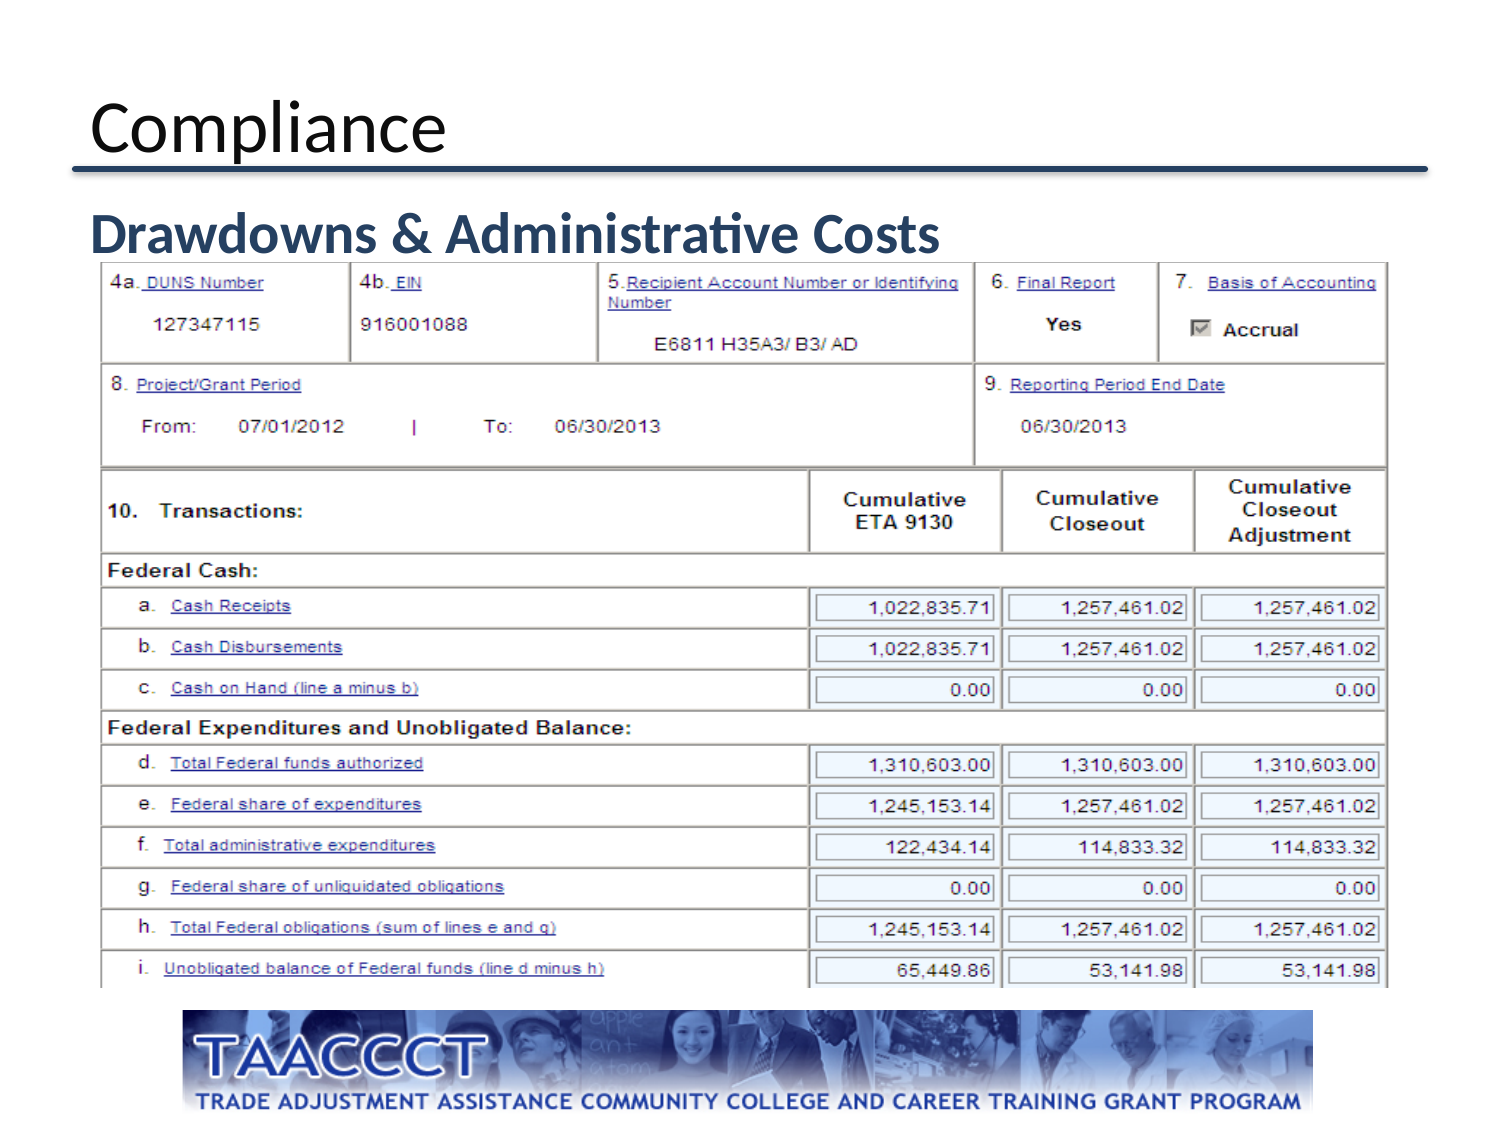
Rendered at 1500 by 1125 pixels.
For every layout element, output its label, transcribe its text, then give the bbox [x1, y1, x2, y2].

list Drawdowns & Administrative Costs [75, 187, 1425, 968]
picture [100, 262, 1401, 988]
title Compliance [75, 57, 1425, 187]
picture [182, 1010, 1313, 1124]
